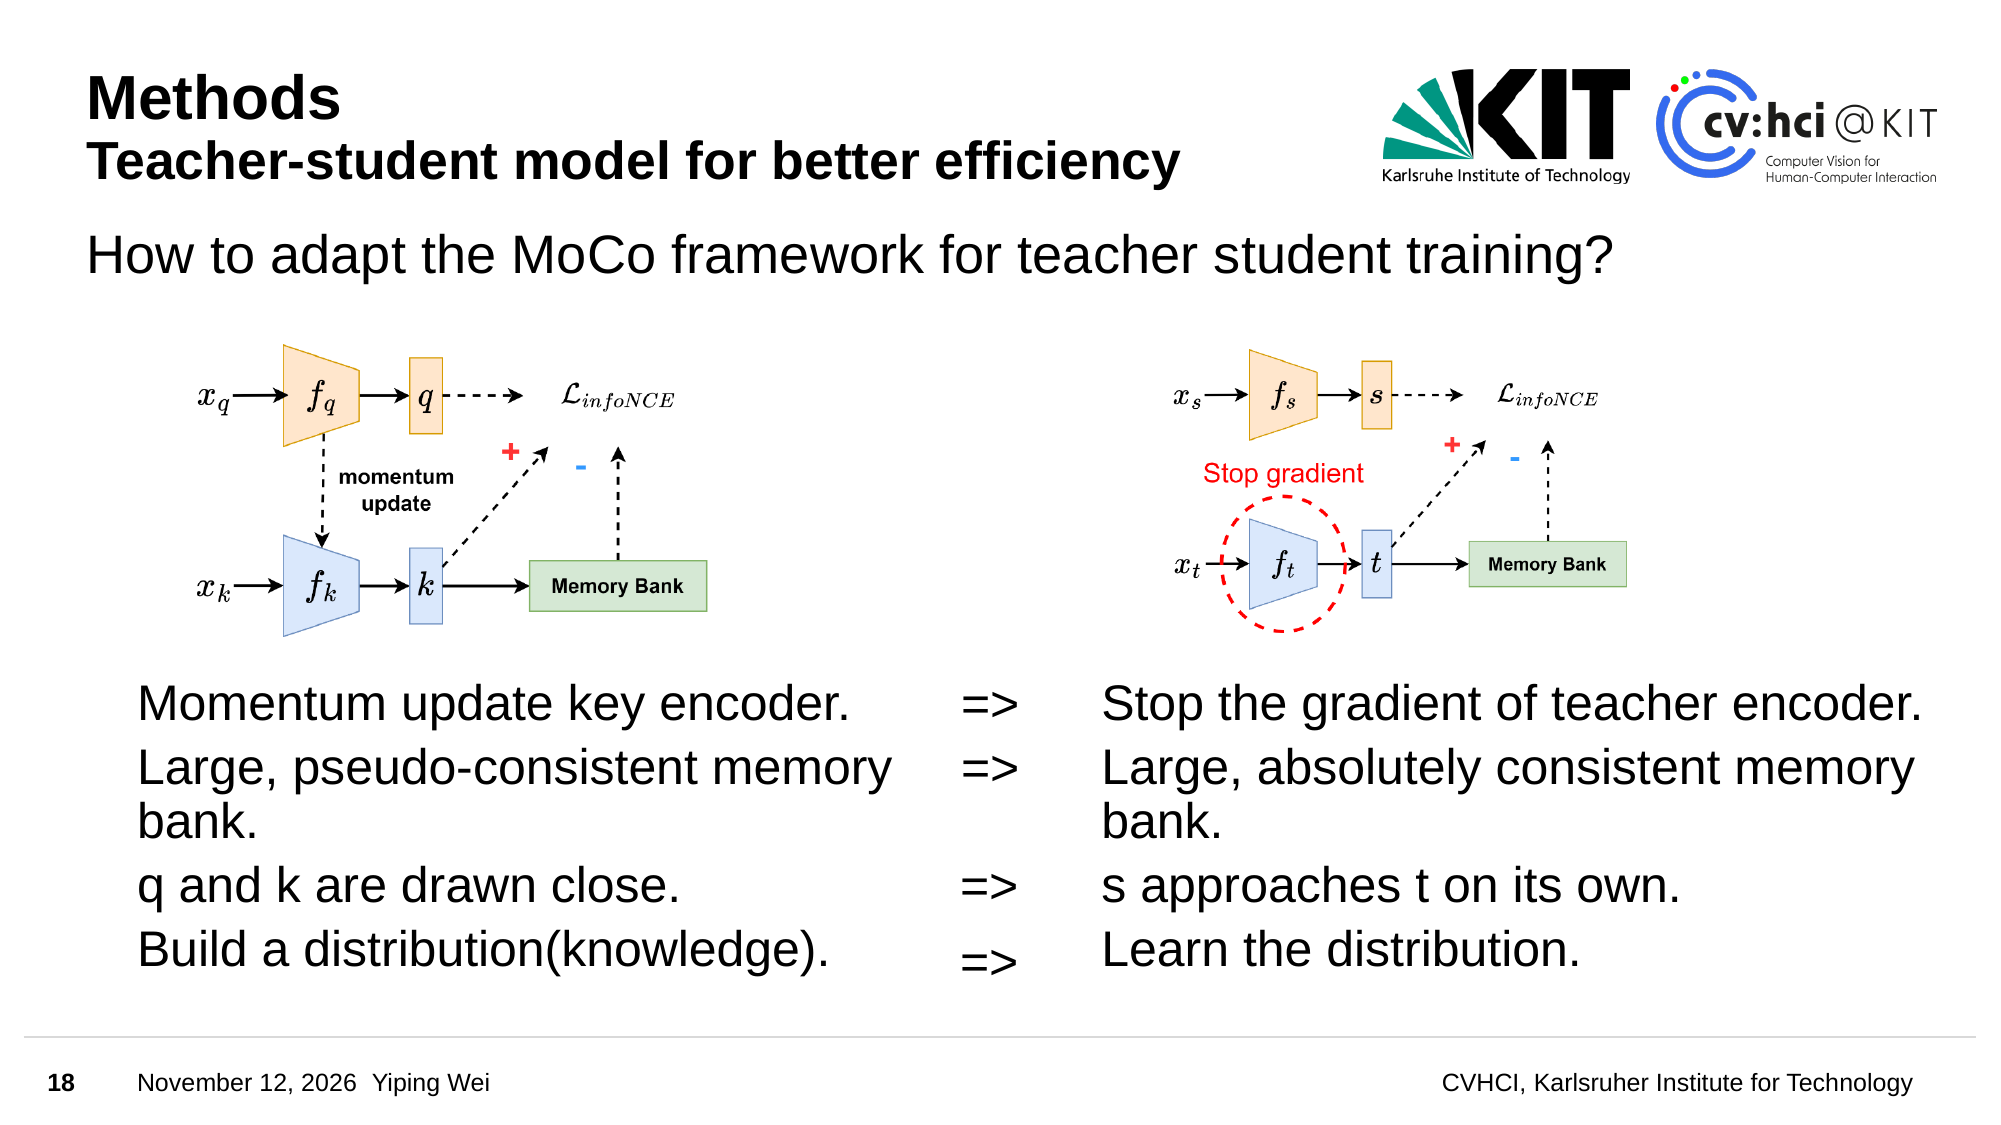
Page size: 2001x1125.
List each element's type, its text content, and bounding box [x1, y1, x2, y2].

picture [1589, 69, 1630, 184]
list How to adapt the MoCo framework for teacher student training? [86, 226, 1856, 427]
text_box Momentum update key encoder. Large, pseudo-consistent memory bank. q and k are drawn close. Build a distribution(knowledge). [137, 677, 969, 998]
text_box => [945, 846, 1065, 921]
picture [1656, 69, 1937, 184]
text_box => [945, 921, 1065, 997]
text_box Stop the gradient of teacher encoder. Large, absolutely consistent memory bank. s approaches t on its own. Learn the distribution. [1101, 677, 1934, 998]
picture [137, 344, 789, 637]
slide_number 18 [47, 1038, 119, 1125]
title Methods Teacher-student model for better efficiency [86, 64, 1589, 191]
text_box => [946, 728, 1066, 804]
picture [1124, 349, 1700, 633]
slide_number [137, 1038, 362, 1125]
text_box => [946, 663, 1066, 728]
